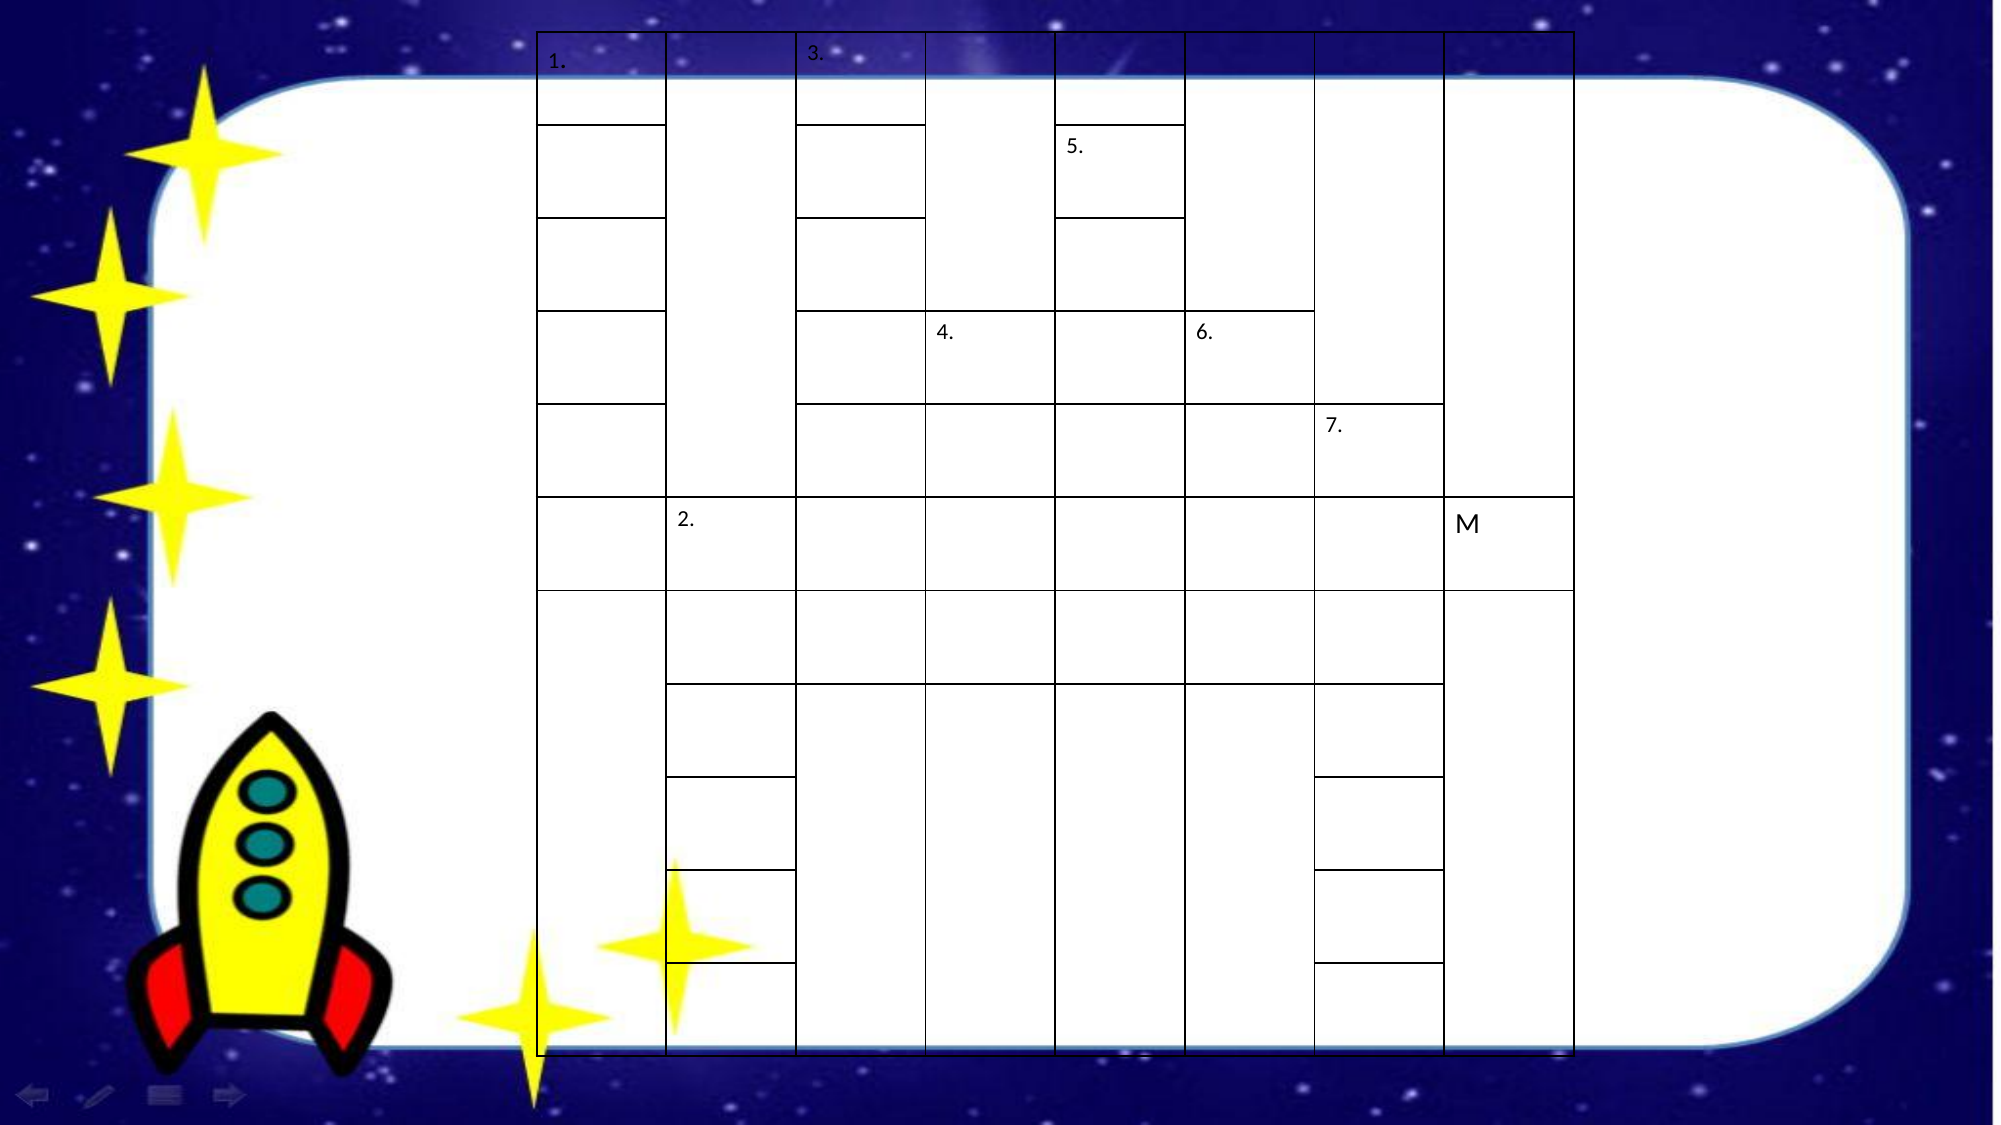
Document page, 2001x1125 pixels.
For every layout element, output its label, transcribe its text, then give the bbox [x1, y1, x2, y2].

table_header [1315, 33, 1443, 403]
table_cell [1186, 498, 1314, 590]
table_cell [667, 778, 795, 869]
table_cell [1315, 591, 1443, 683]
table_cell [1186, 405, 1314, 496]
table_cell [1445, 591, 1573, 1055]
table_cell [1056, 685, 1184, 1055]
table_header [1056, 33, 1184, 124]
table_header [1445, 33, 1573, 496]
table_cell 2. [667, 498, 795, 590]
table_cell [538, 312, 665, 403]
table_cell [538, 591, 665, 1055]
table_cell [1056, 312, 1184, 403]
table_cell [667, 964, 795, 1055]
table_cell 6. [1186, 312, 1314, 403]
table_cell [538, 126, 665, 217]
table_cell [667, 871, 795, 962]
table_cell [667, 591, 795, 683]
table_cell [1186, 591, 1314, 683]
table_cell [797, 685, 925, 1055]
table_cell [797, 405, 925, 496]
table_cell [1056, 405, 1184, 496]
table_cell [667, 685, 795, 776]
table_header [1186, 33, 1314, 310]
table_header 3. [797, 33, 925, 124]
table_cell 5. [1056, 126, 1184, 217]
table_cell [1315, 685, 1443, 776]
table_cell [797, 126, 925, 217]
table_cell [797, 219, 925, 310]
table_cell [1186, 685, 1314, 1055]
table_cell [1056, 219, 1184, 310]
table_cell [797, 312, 925, 403]
table_cell [1056, 591, 1184, 683]
table_cell [1315, 498, 1443, 590]
table_cell М [1445, 498, 1573, 590]
table_cell [926, 405, 1054, 496]
table_cell [926, 498, 1054, 590]
table_cell [538, 219, 665, 310]
table_cell [538, 405, 665, 496]
table_header [926, 33, 1054, 310]
table_cell 7. [1315, 405, 1443, 496]
table_cell [797, 498, 925, 590]
table_cell [1056, 498, 1184, 590]
table_cell [538, 498, 665, 590]
table_header 1. [538, 33, 665, 124]
table_cell [1315, 778, 1443, 869]
table_cell [1315, 871, 1443, 962]
table_cell 4. [926, 312, 1054, 403]
table_cell [926, 685, 1054, 1055]
table_cell [797, 591, 925, 683]
table_cell [926, 591, 1054, 683]
table_header [667, 33, 795, 496]
picture [0, 0, 2001, 1125]
table_cell [1315, 964, 1443, 1055]
